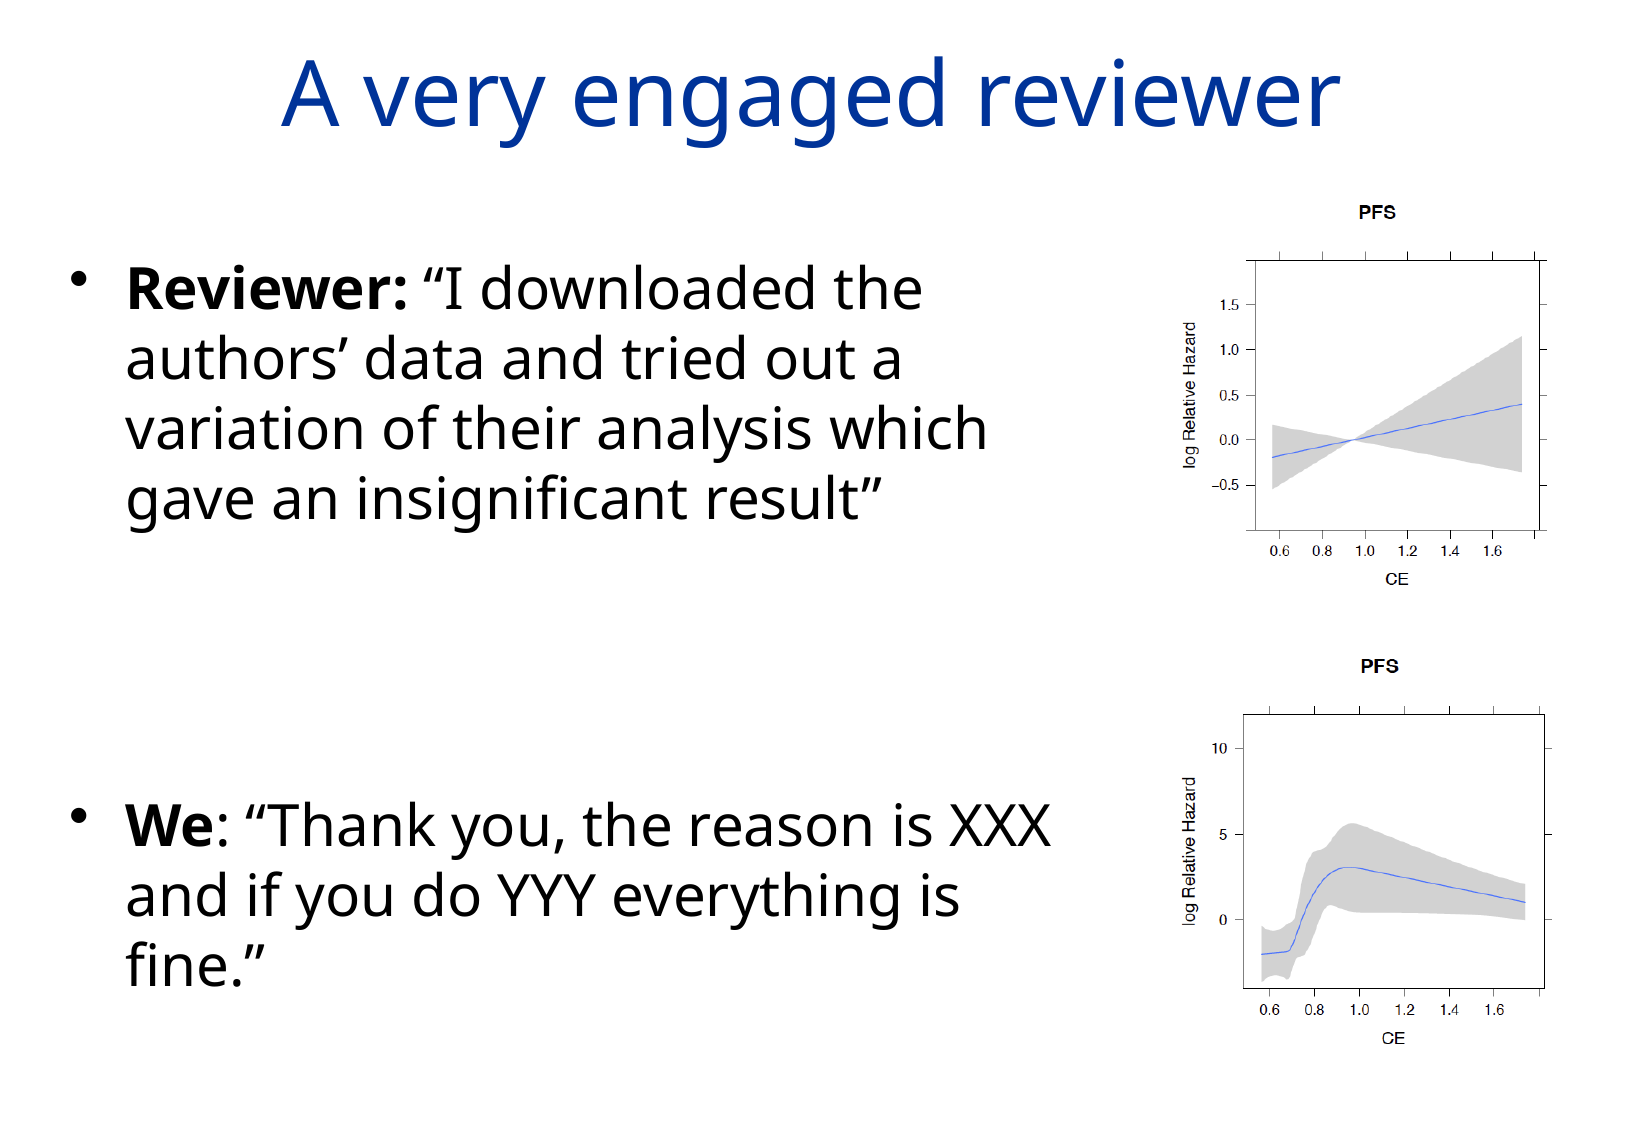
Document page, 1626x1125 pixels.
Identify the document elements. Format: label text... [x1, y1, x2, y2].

picture [1154, 184, 1567, 599]
picture [1154, 644, 1566, 1059]
list Reviewer: “I downloaded the authors’ data and tried out a variation of their analysis which gave an insignificant result” We: “Thank you, the reason is XXX and if you do YYY everything is fine.” [54, 243, 1096, 1069]
title A very engaged reviewer [0, 0, 1625, 184]
